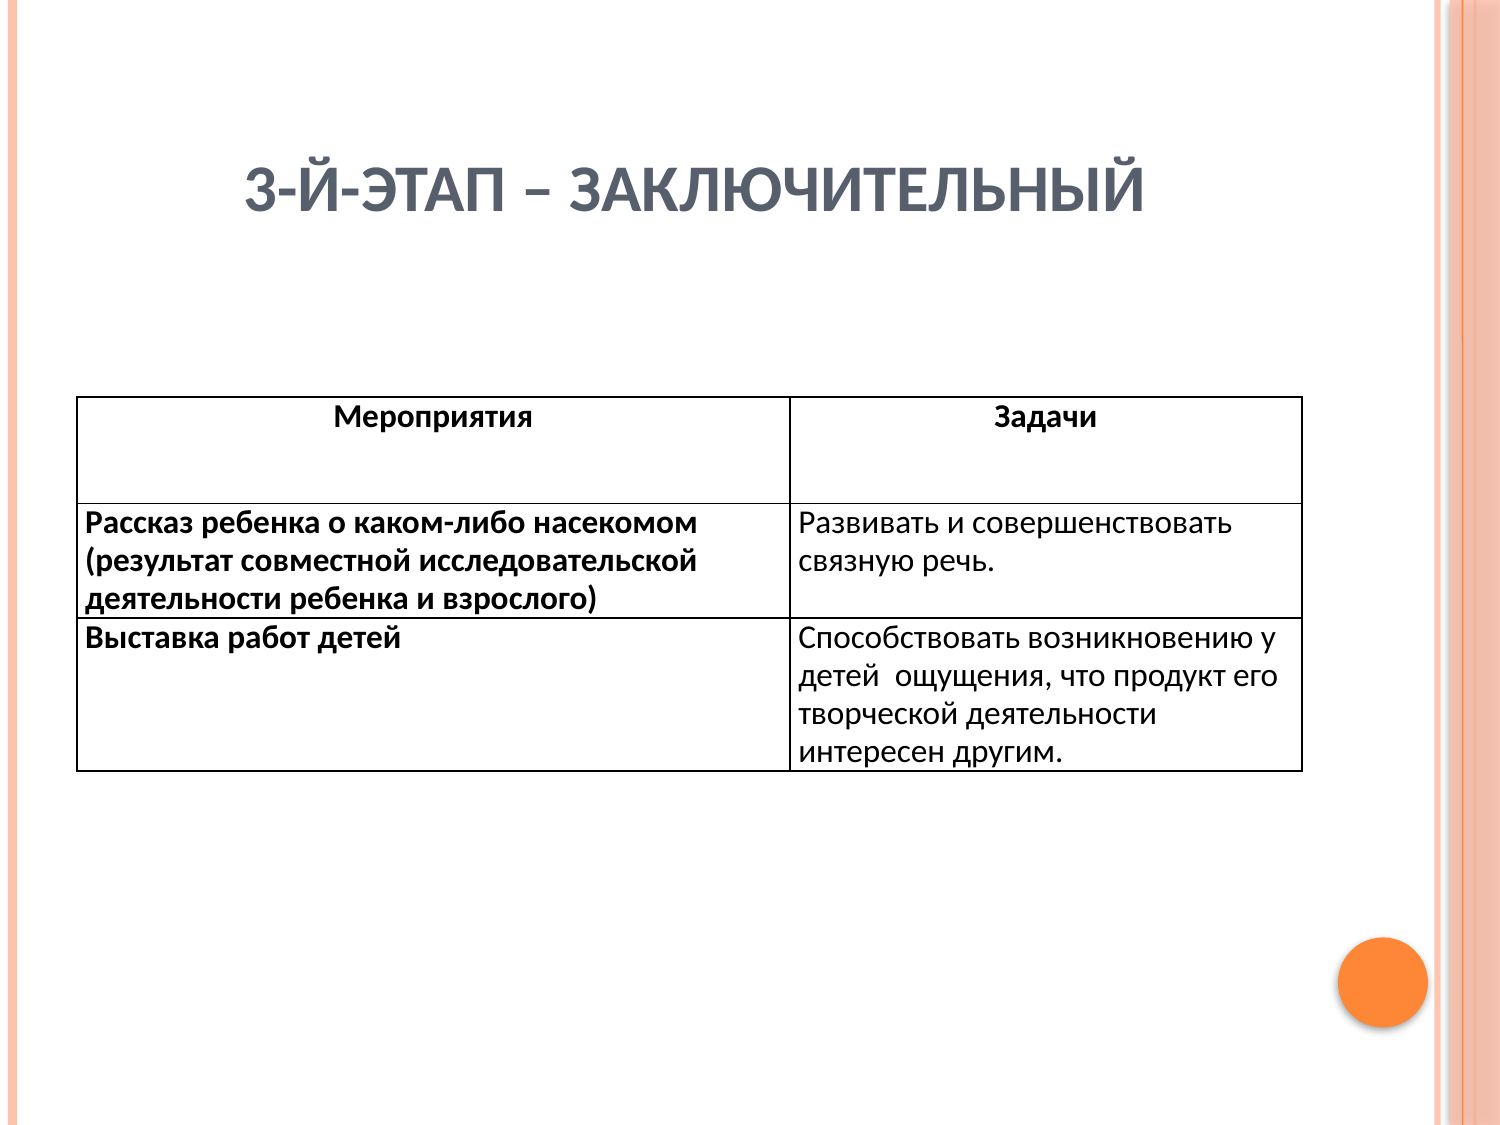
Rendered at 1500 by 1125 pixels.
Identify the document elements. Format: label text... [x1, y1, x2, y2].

title 3-й-этап – заключительный [75, 45, 1300, 233]
table_cell Выставка работ детей [78, 619, 789, 770]
table_header Мероприятия [78, 398, 789, 503]
table_header Задачи [791, 398, 1301, 503]
table_cell Рассказ ребенка о каком-либо насекомом (результат совместной исследовательской деятельности ребенка и взрослого) [78, 504, 789, 617]
table_cell Способствовать возникновению у детей ощущения, что продукт его творческой деятельности интересен другим. [791, 619, 1301, 770]
table_cell Развивать и совершенствовать связную речь. [791, 504, 1301, 617]
